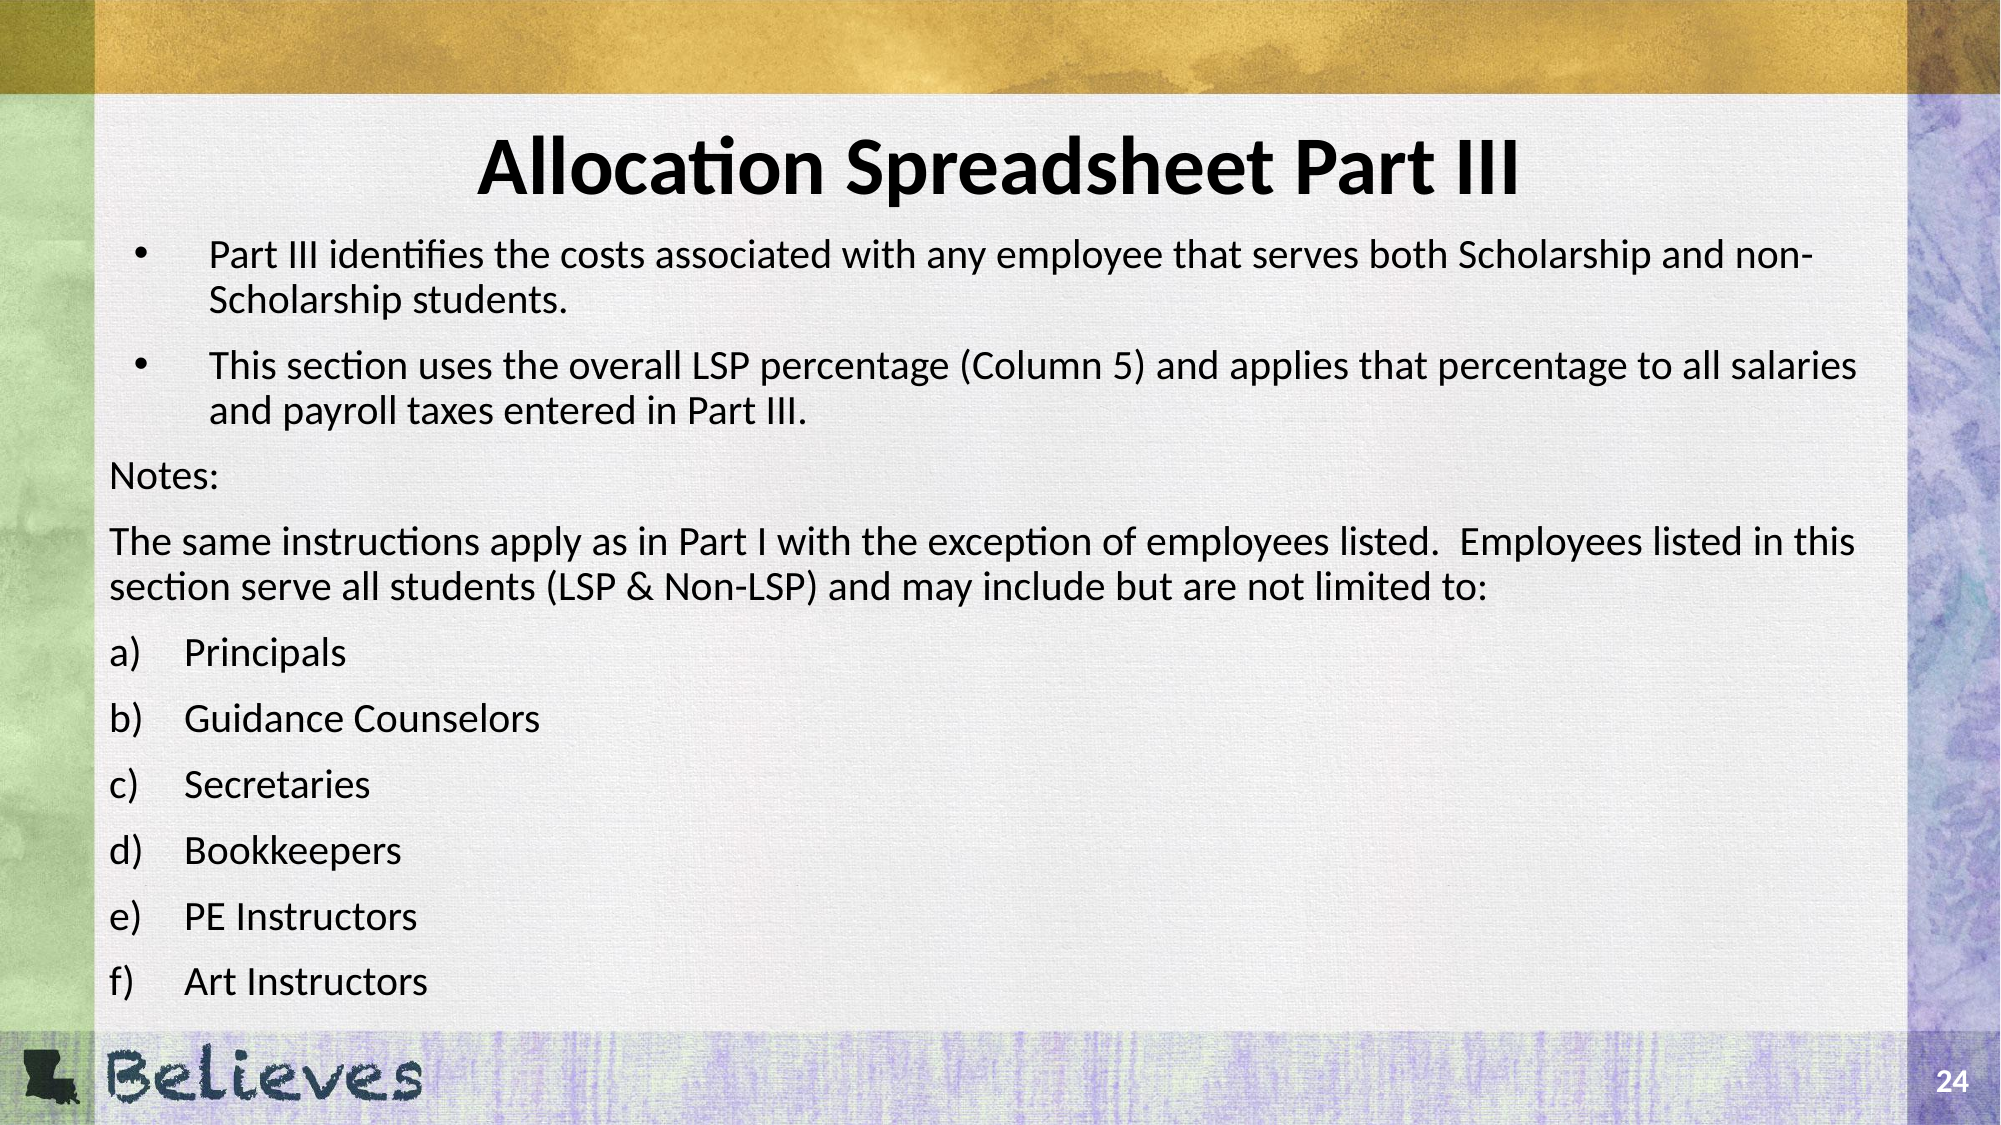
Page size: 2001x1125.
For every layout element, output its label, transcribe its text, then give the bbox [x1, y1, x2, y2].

title Allocation Spreadsheet Part III [94, 68, 1906, 217]
list Part III identifies the costs associated with any employee that serves both Scholarship and non-Scholarship students. This section uses the overall LSP percentage (Column 5) and applies that percentage to all salaries and payroll taxes entered in Part III. Notes: The same instructions apply as in Part I with the exception of employees listed. Employees listed in this section serve all students (LSP & Non-LSP) and may include but are not limited to: Principals Guidance Counselors Secretaries Bookkeepers PE Instructors Art Instructors [94, 217, 1906, 953]
picture [0, 0, 2001, 1125]
